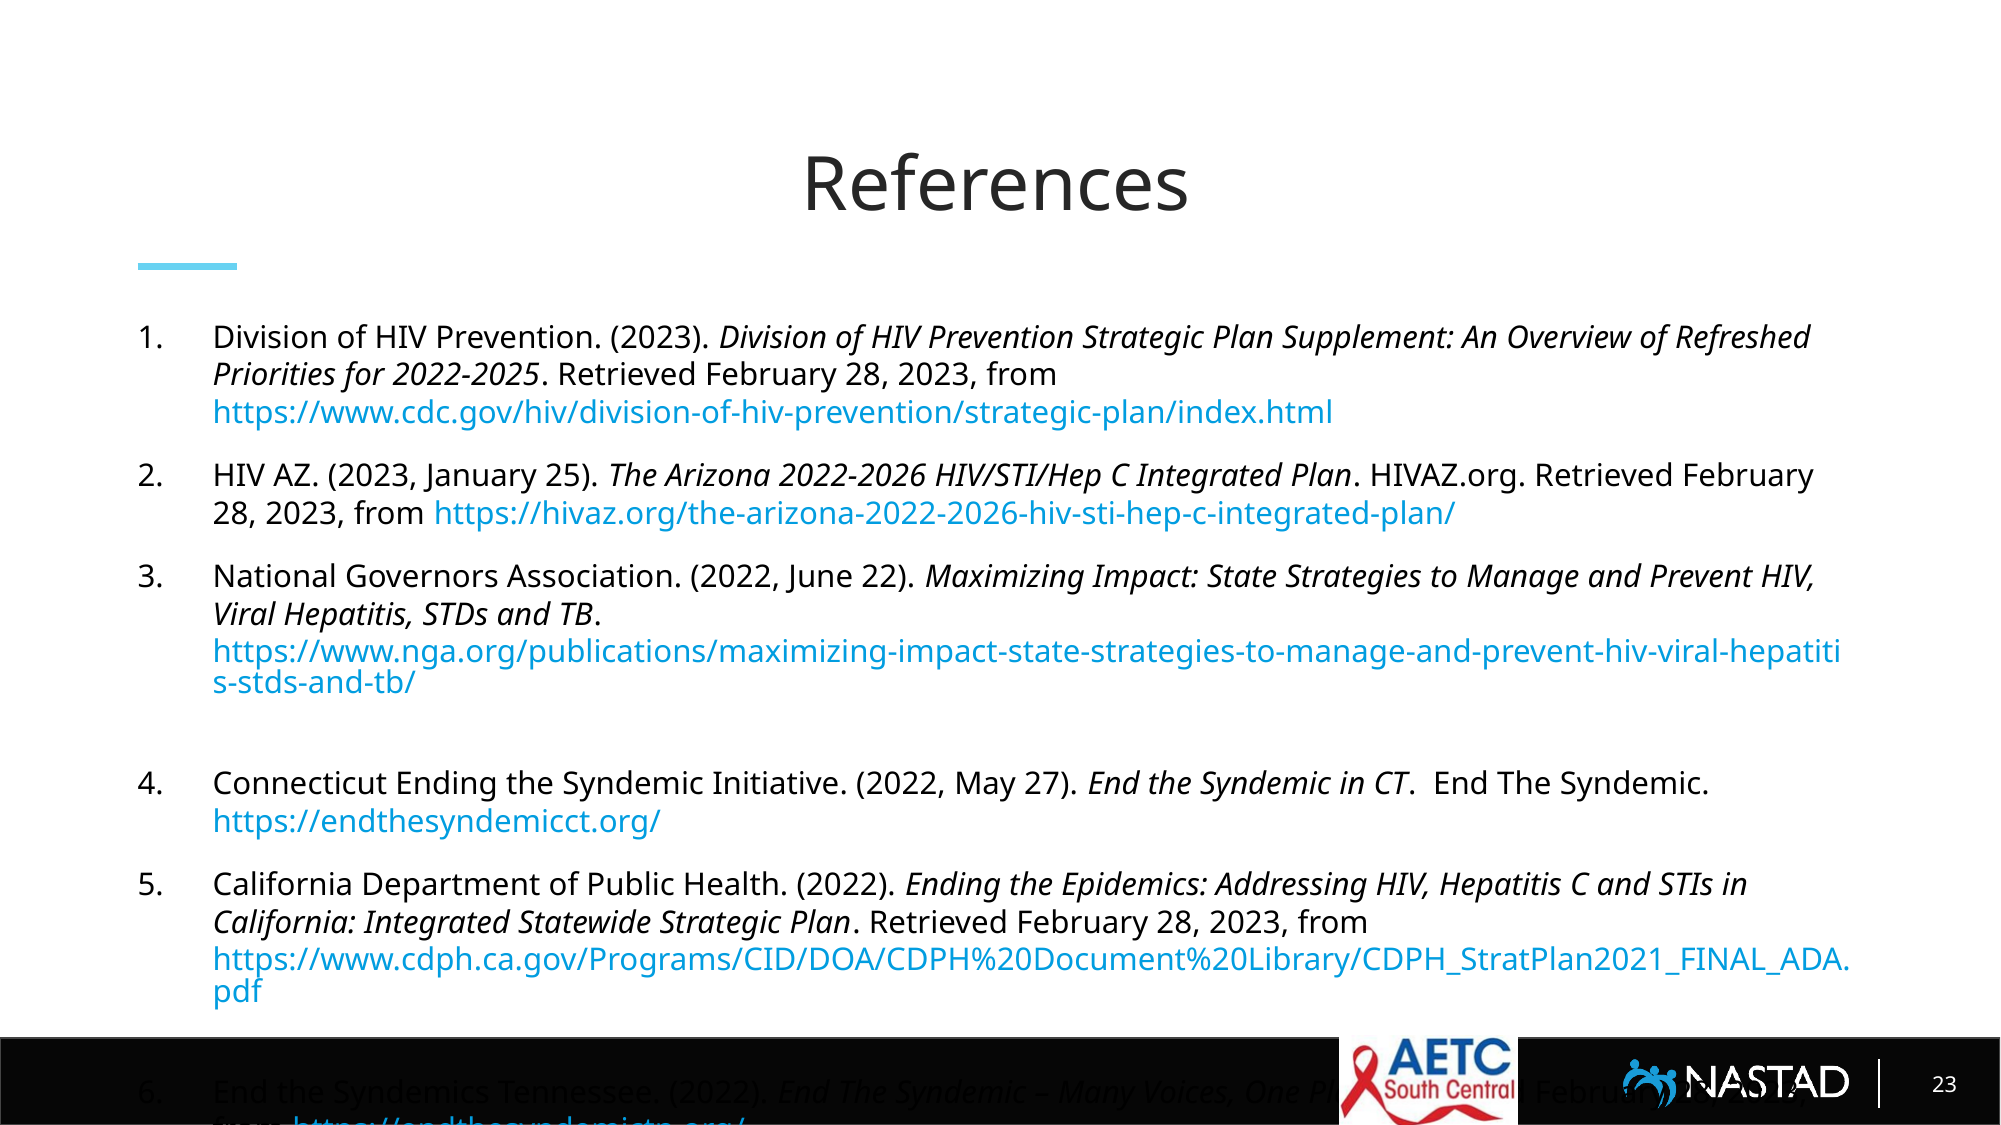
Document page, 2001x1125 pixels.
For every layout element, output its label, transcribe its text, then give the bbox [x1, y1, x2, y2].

picture [1339, 1035, 1518, 1125]
picture [1623, 1059, 1849, 1109]
slide_number 23 [1910, 1065, 1979, 1100]
list Division of HIV Prevention. (2023). Division of HIV Prevention Strategic Plan Supplement: An Overview of Refreshed Priorities for 2022-2025. Retrieved February 28, 2023, from https://www.cdc.gov/hiv/division-of-hiv-prevention/strategic-plan/index.html HIV AZ. (2023, January 25). The Arizona 2022-2026 HIV/STI/Hep C Integrated Plan. HIVAZ.org. Retrieved February 28, 2023, from https://hivaz.org/the-arizona-2022-2026-hiv-sti-hep-c-integrated-plan/ National Governors Association. (2022, June 22). Maximizing Impact: State Strategies to Manage and Prevent HIV, Viral Hepatitis, STDs and TB. https://www.nga.org/publications/maximizing-impact-state-strategies-to-manage-and-prevent-hiv-viral-hepatitis-stds-and-tb/ Connecticut Ending the Syndemic Initiative. (2022, May 27). End the Syndemic in CT. End The Syndemic. https://endthesyndemicct.org/ California Department of Public Health. (2022). Ending the Epidemics: Addressing HIV, Hepatitis C and STIs in California: Integrated Statewide Strategic Plan. Retrieved February 28, 2023, from https://www.cdph.ca.gov/Programs/CID/DOA/CDPH%20Document%20Library/CDPH_StratPlan2021_FINAL_ADA.pdf End the Syndemics Tennessee. (2022). End The Syndemic – Many Voices, One Plan. Retrieved February 28, 2023, from https://endthesyndemictn.org/ [137, 309, 1870, 963]
title References [137, 128, 1870, 234]
